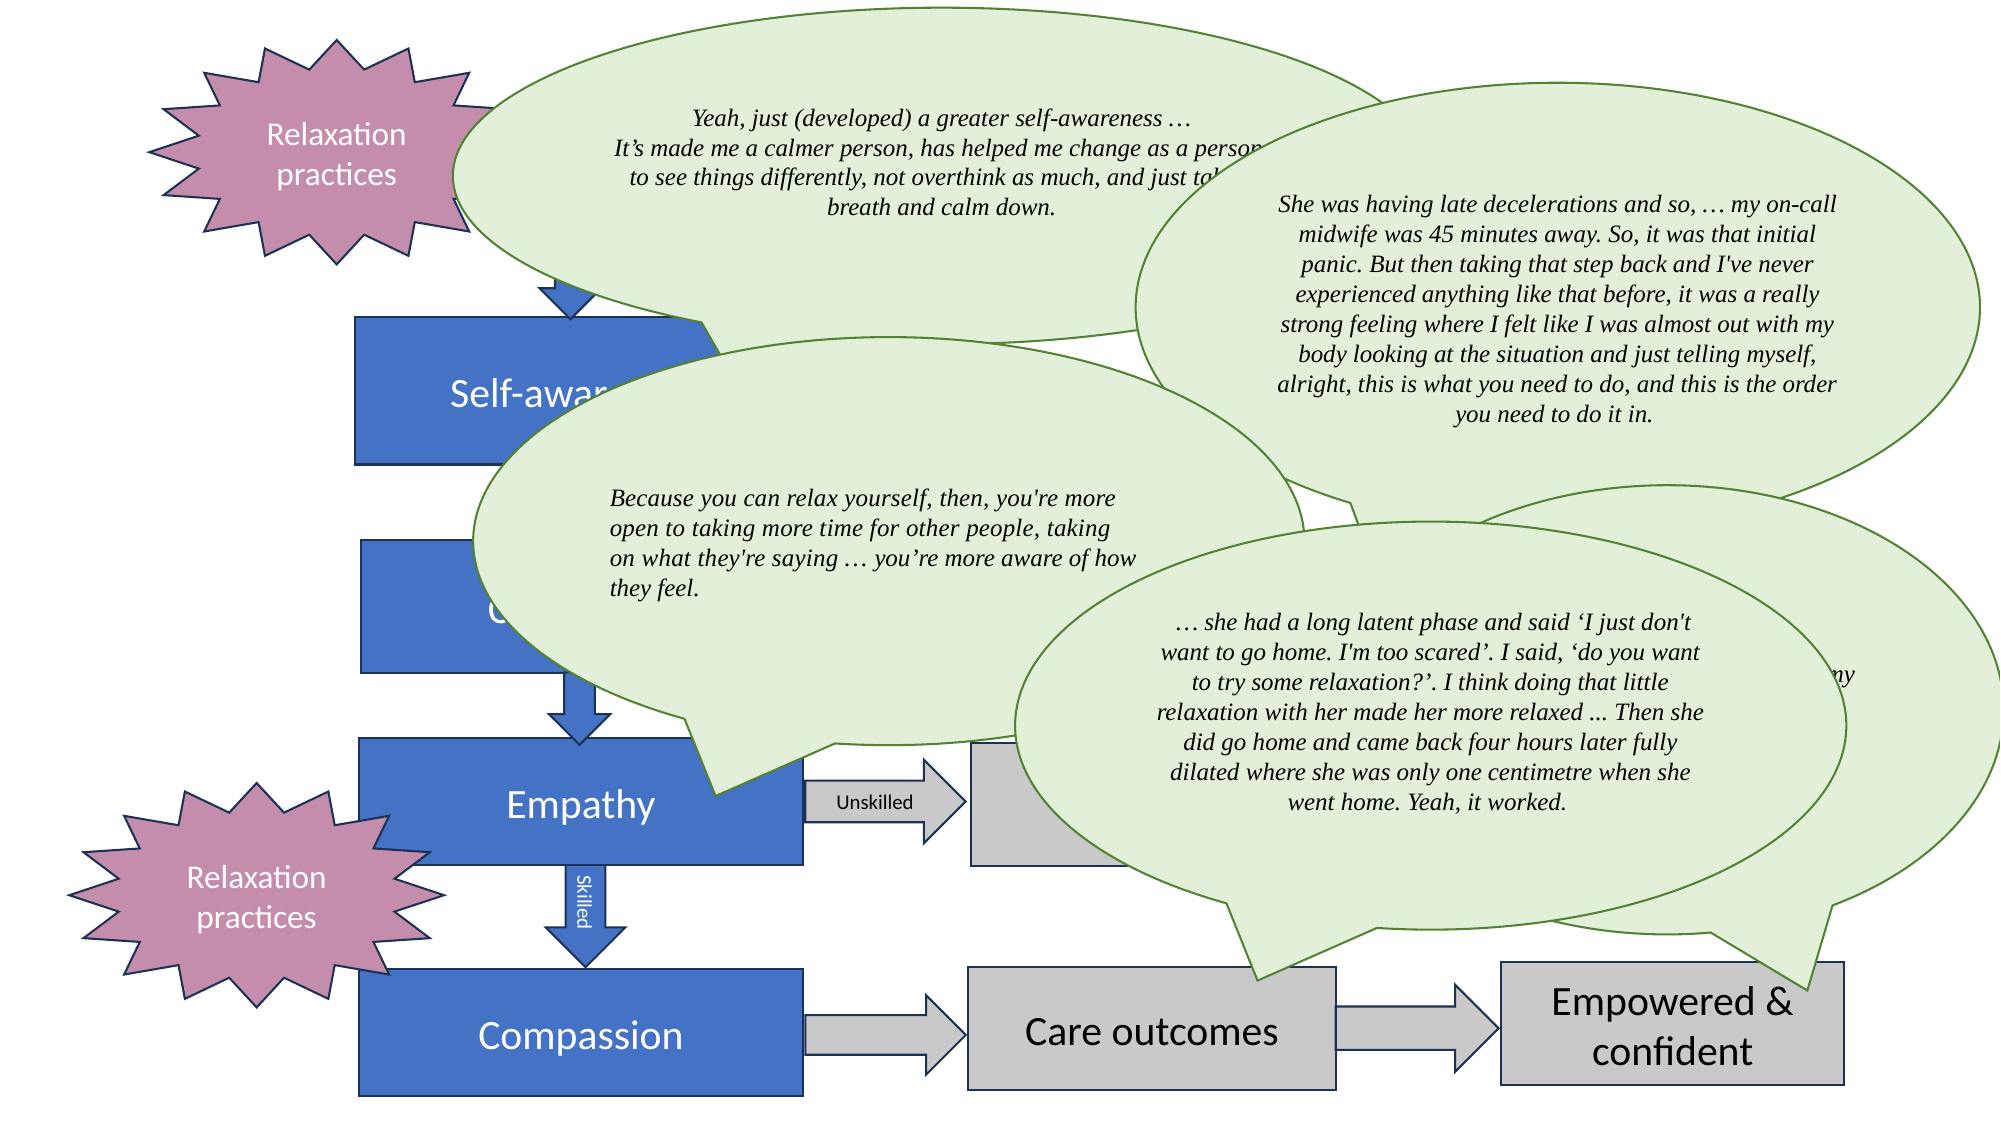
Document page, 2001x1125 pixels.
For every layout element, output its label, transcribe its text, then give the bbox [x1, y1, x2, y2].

text_box Care outcomes [967, 966, 1337, 1091]
text_box She was having late decelerations and so, … my on-call midwife was 45 minutes away. So, it was that initial panic. But then taking that step back and I've never experienced anything like that before, it was a really strong feeling where I felt like I was almost out with my body looking at the situation and just telling myself, alright, this is what you need to do, and this is the order you need to do it in. [1134, 81, 1982, 523]
text_box It's just kind of given me that belief in my role and the power that we have as midwives. [1481, 484, 2000, 993]
text_box [1334, 982, 1501, 1075]
text_box Because you can relax yourself, then, you're more open to taking more time for other people, taking on what they're saying … you’re more aware of how they feel. [472, 336, 1305, 798]
text_box Calm mind [360, 539, 564, 674]
text_box Empathy [358, 737, 804, 866]
text_box Empowered & confident [1500, 961, 1845, 1086]
text_box [546, 671, 613, 747]
text_box Self-awareness [354, 316, 717, 466]
text_box [537, 280, 596, 321]
text_box Relaxation practices [65, 781, 448, 1009]
text_box [804, 992, 967, 1078]
text_box Yeah, just (developed) a greater self-awareness … It’s made me a calmer person, has helped me change as a person, to see things differently, not overthink as much, and just take a breath and calm down. [451, 6, 1382, 354]
text_box Skilled [543, 866, 628, 968]
text_box Compassion [358, 968, 804, 1097]
text_box Relaxation practices [146, 38, 493, 266]
text_box Unskilled [804, 757, 968, 846]
text_box … she had a long latent phase and said ‘I just don't want to go home. I'm too scared’. I said, ‘do you want to try some relaxation?’. I think doing that little relaxation with her made her more relaxed ... Then she did go home and came back four hours later fully dilated where she was only one centimetre when she went home. Yeah, it worked. [1014, 520, 1848, 982]
text_box Burn out [970, 742, 1126, 867]
